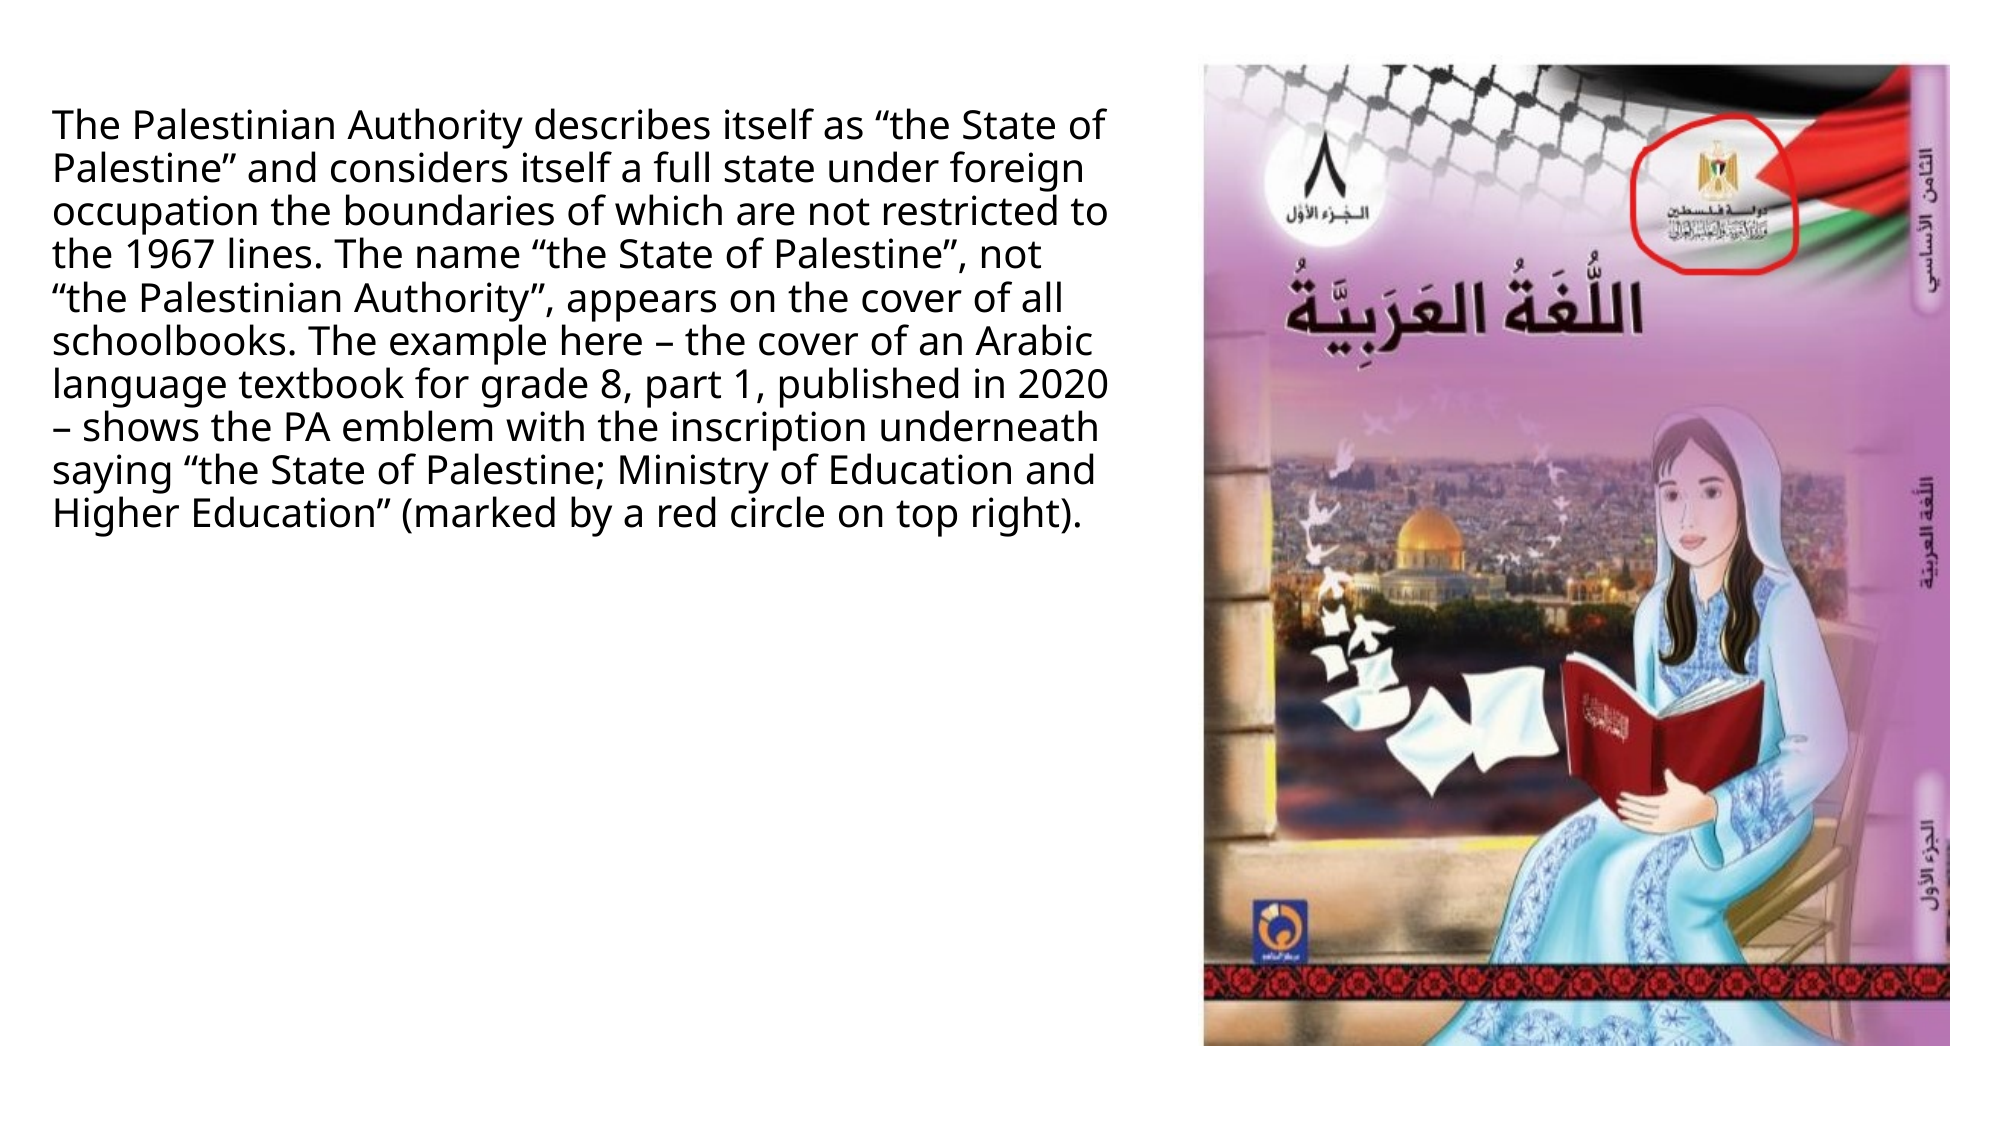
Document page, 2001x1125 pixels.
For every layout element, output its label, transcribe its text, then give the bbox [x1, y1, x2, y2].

picture [1198, 54, 1950, 1046]
title The Palestinian Authority describes itself as “the State of Palestine” and considers itself a full state under foreign occupation the boundaries of which are not restricted to the 1967 lines. The name “the State of Palestine”, not “the Palestinian Authority”, appears on the cover of all schoolbooks. The example here – the cover of an Arabic language textbook for grade 8, part 1, published in 2020 – shows the PA emblem with the inscription underneath saying “the State of Palestine; Ministry of Education and Higher Education” (marked by a red circle on top right). [36, 54, 1136, 593]
